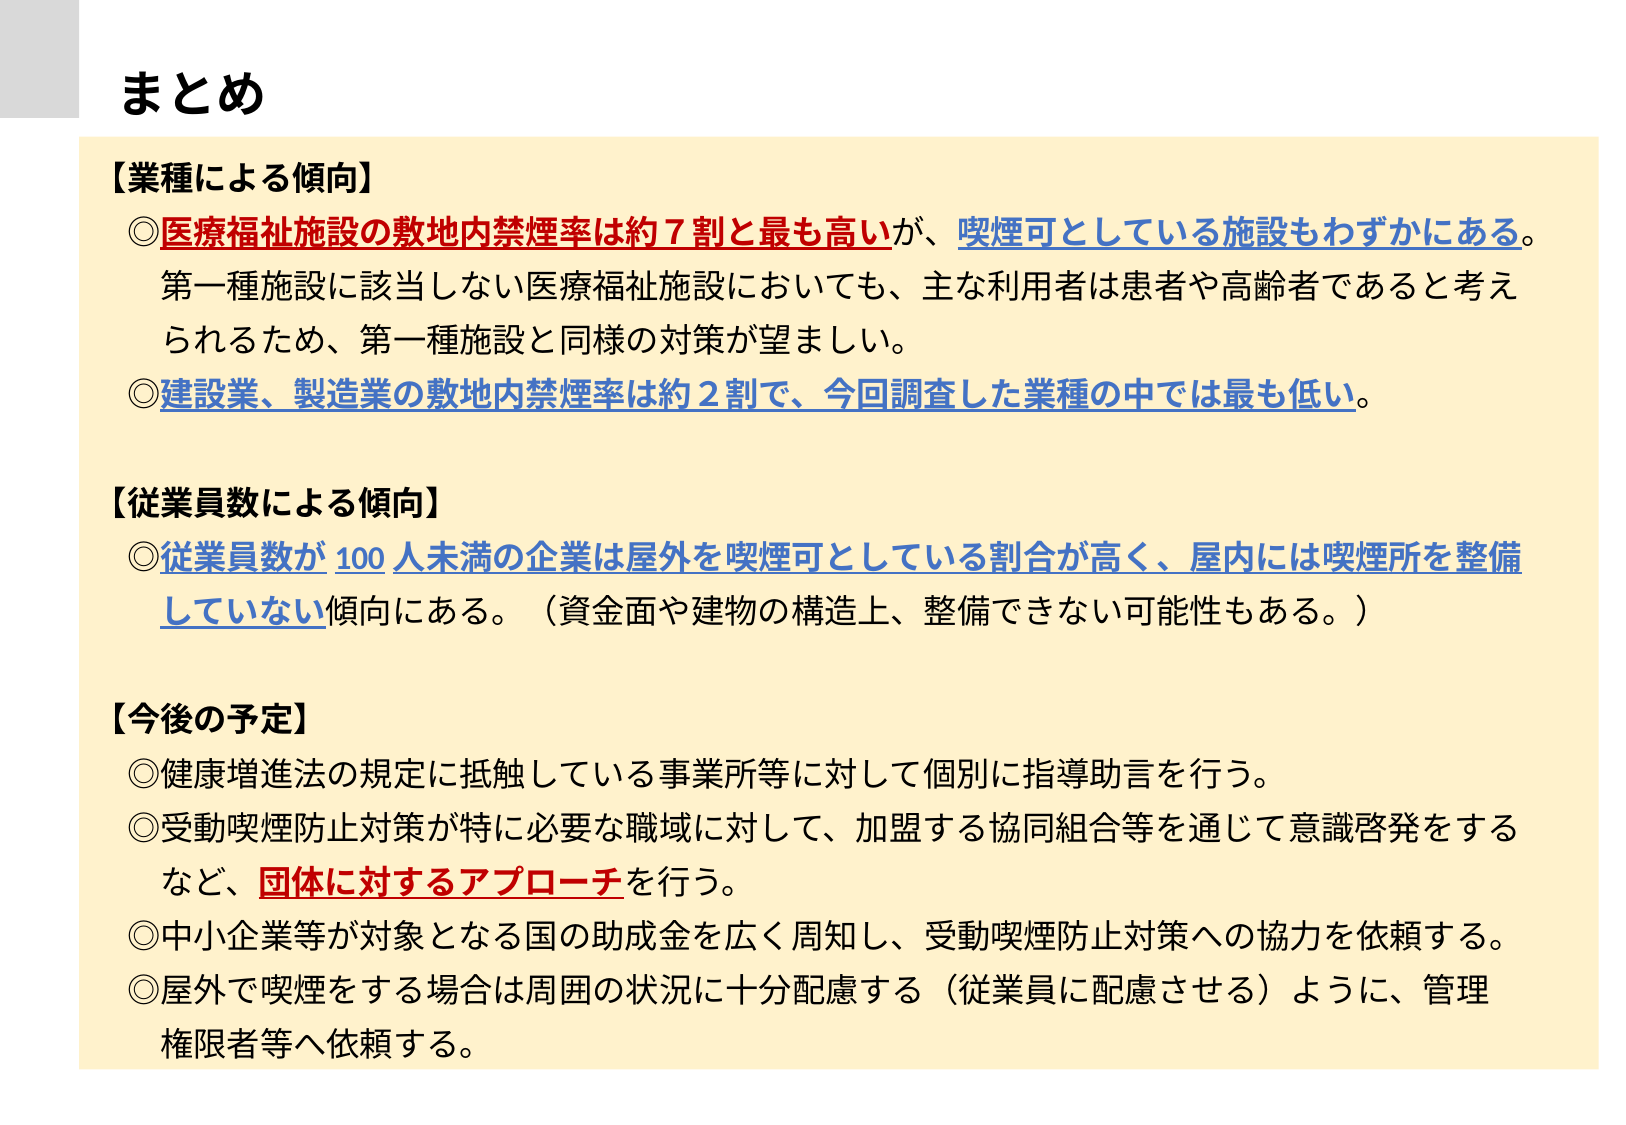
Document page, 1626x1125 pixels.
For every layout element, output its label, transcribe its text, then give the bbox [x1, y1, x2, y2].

text_box 【業種による傾向】 ◎医療福祉施設の敷地内禁煙率は約７割と最も高いが、喫煙可としている施設もわずかにある。 第一種施設に該当しない医療福祉施設においても、主な利用者は患者や高齢者であると考え られるため、第一種施設と同様の対策が望ましい。 ◎建設業、製造業の敷地内禁煙率は約２割で、今回調査した業種の中では最も低い。 【従業員数による傾向】 ◎従業員数が100人未満の企業は屋外を喫煙可としている割合が高く、屋内には喫煙所を整備 していない傾向にある。（資金面や建物の構造上、整備できない可能性もある。） 【今後の予定】 ◎健康増進法の規定に抵触している事業所等に対して個別に指導助言を行う。 ◎受動喫煙防止対策が特に必要な職域に対して、加盟する協同組合等を通じて意識啓発をする など、団体に対するアプローチを行う。 ◎中小企業等が対象となる国の助成金を広く周知し、受動喫煙防止対策への協力を依頼する。 ◎屋外で喫煙をする場合は周囲の状況に十分配慮する（従業員に配慮させる）ように、管理 権限者等へ依頼する。 [78, 136, 1600, 1071]
text_box まとめ [66, 55, 317, 137]
text_box [0, 0, 80, 119]
